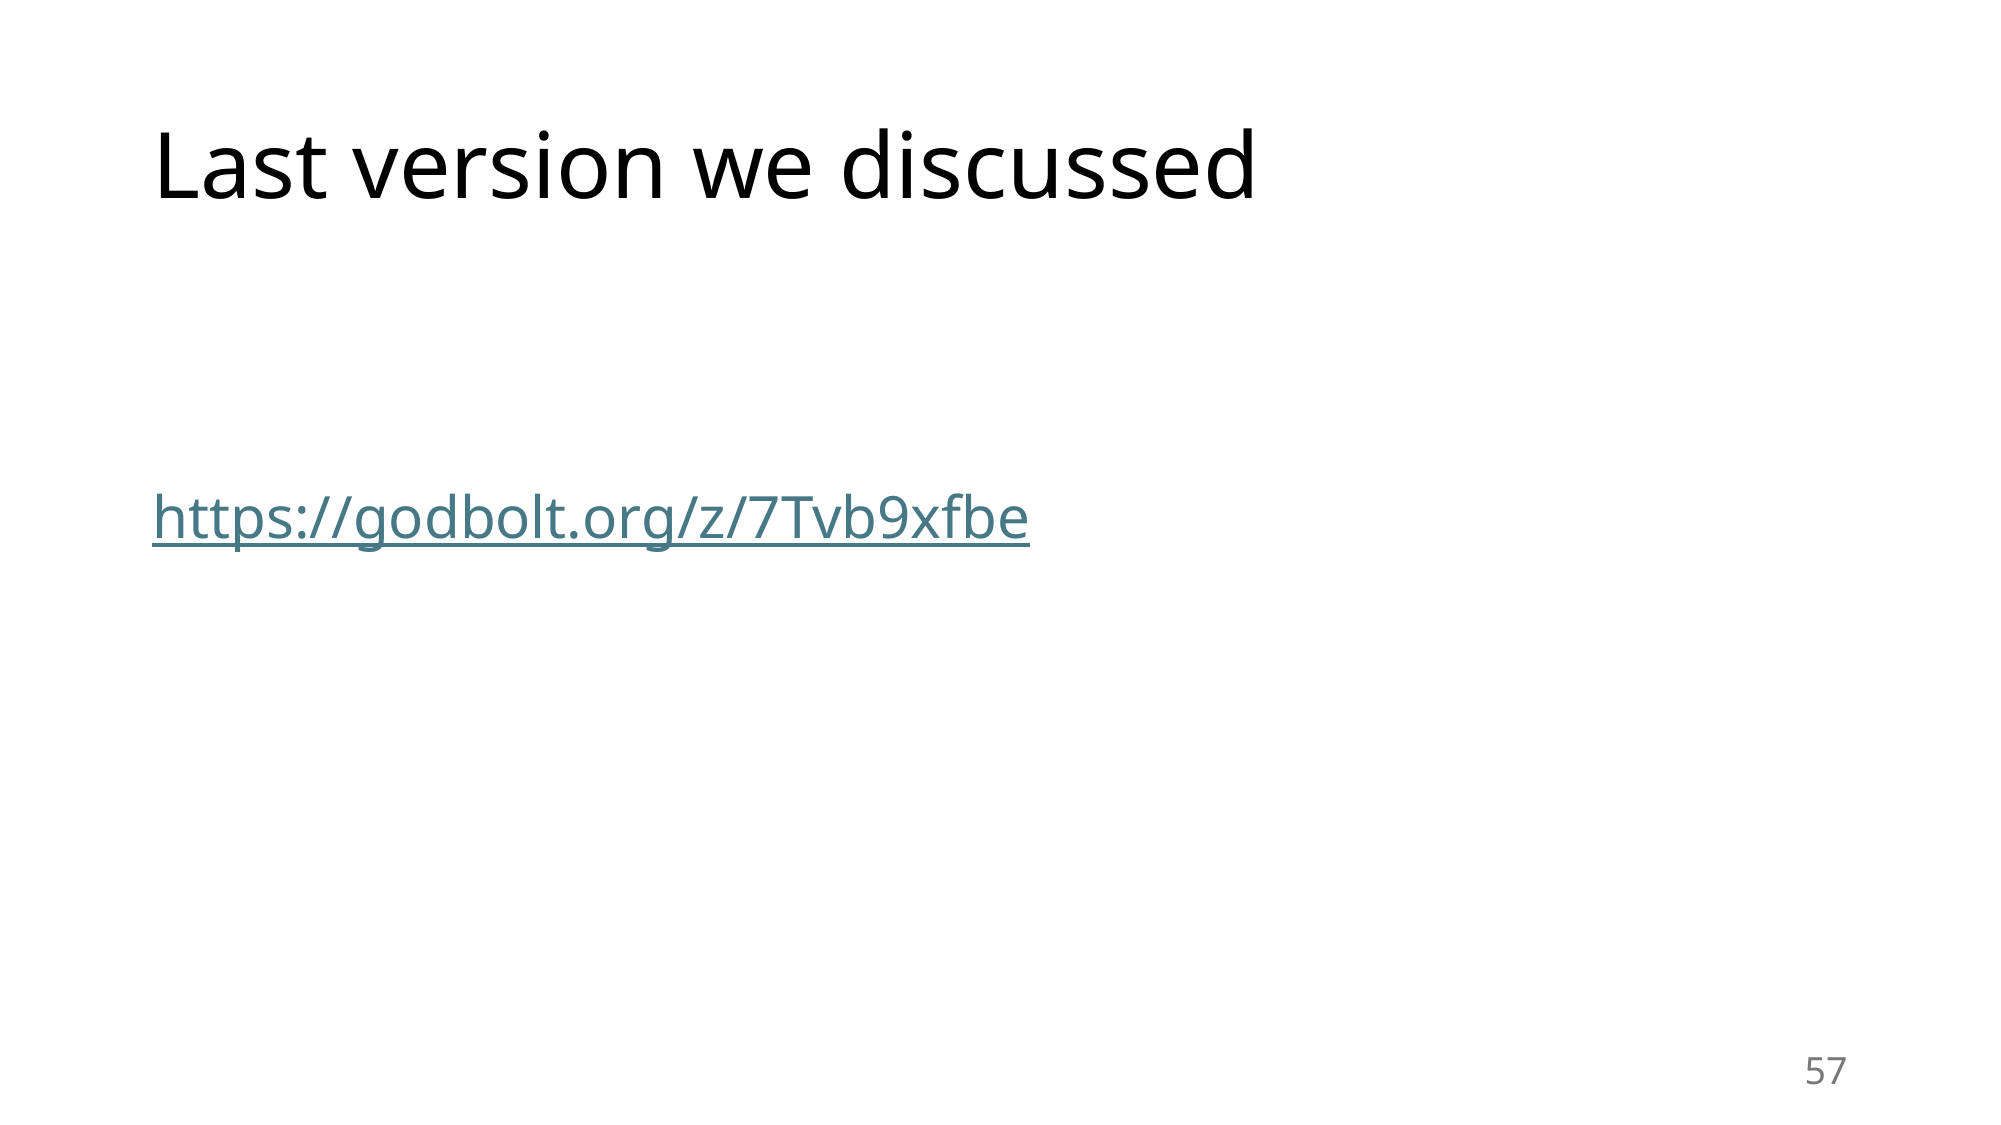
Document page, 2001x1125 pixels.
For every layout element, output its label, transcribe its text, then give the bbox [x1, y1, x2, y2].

list https://godbolt.org/z/7Tvb9xfbe [137, 299, 1863, 1014]
slide_number 57 [1412, 1042, 1863, 1103]
title Last version we discussed [137, 59, 1863, 278]
